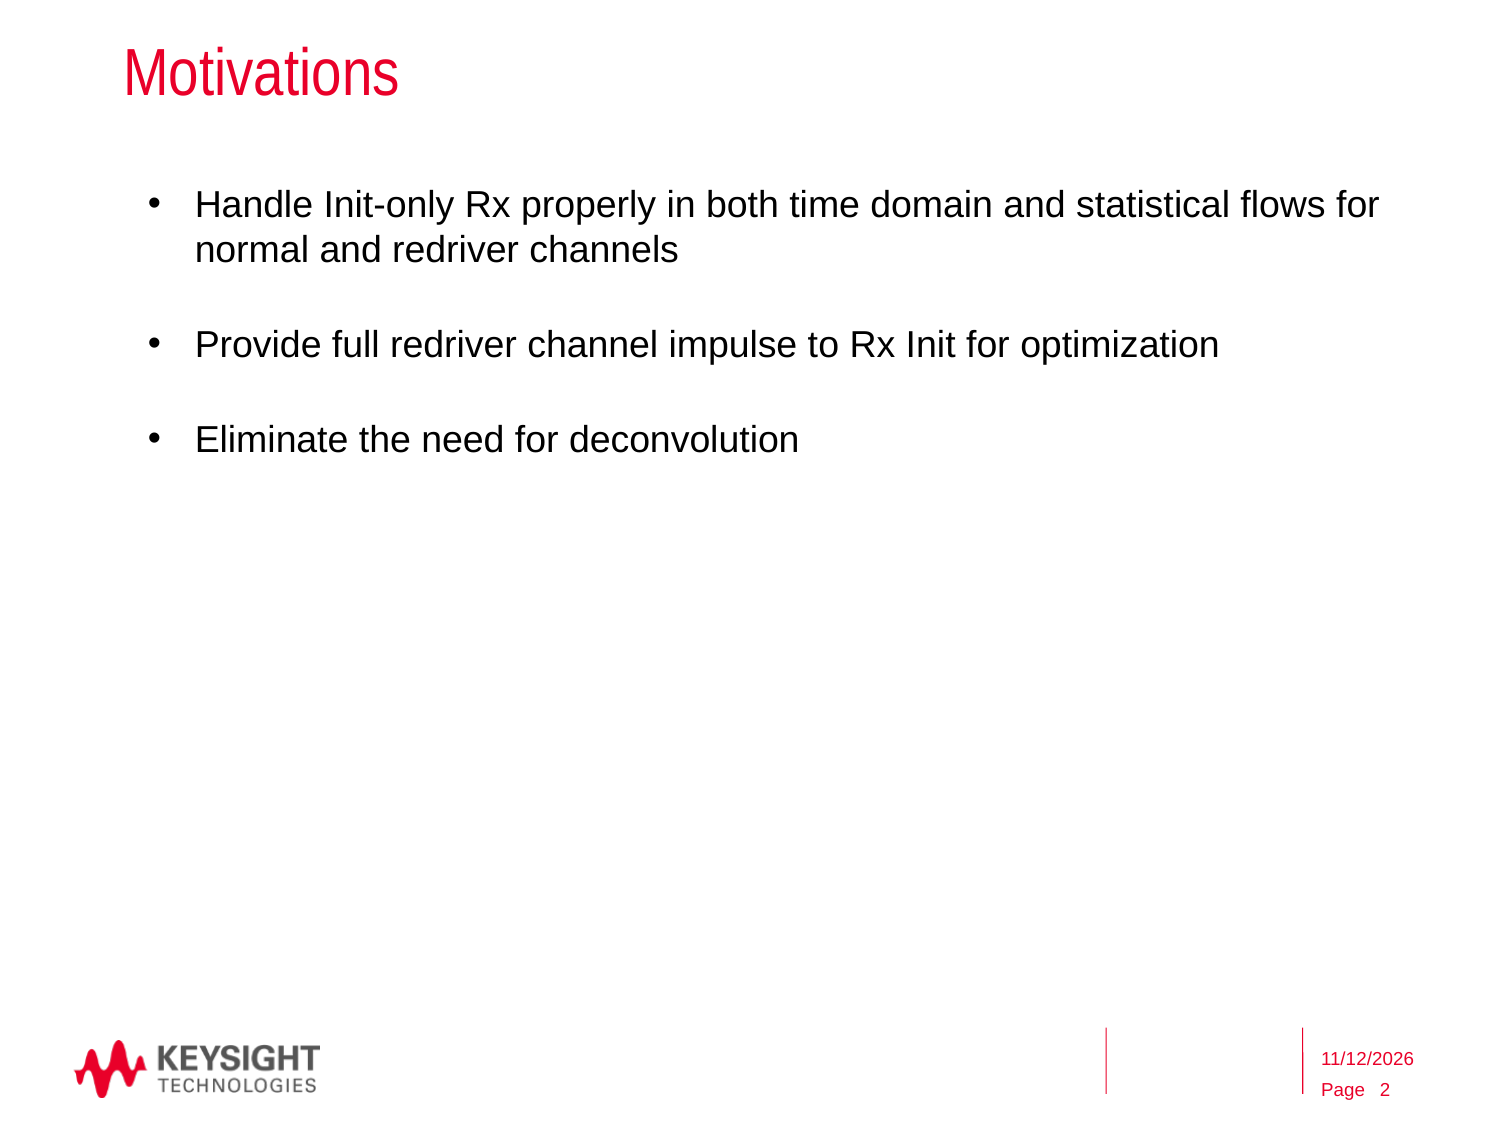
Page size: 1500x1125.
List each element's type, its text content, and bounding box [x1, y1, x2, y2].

text_box Handle Init-only Rx properly in both time domain and statistical flows for normal and redriver channels Provide full redriver channel impulse to Rx Init for optimization Eliminate the need for deconvolution [147, 172, 1470, 468]
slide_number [1321, 1009, 1500, 1069]
picture [73, 1040, 320, 1098]
title Motivations [123, 24, 1304, 110]
slide_number 2 [1379, 1069, 1425, 1100]
